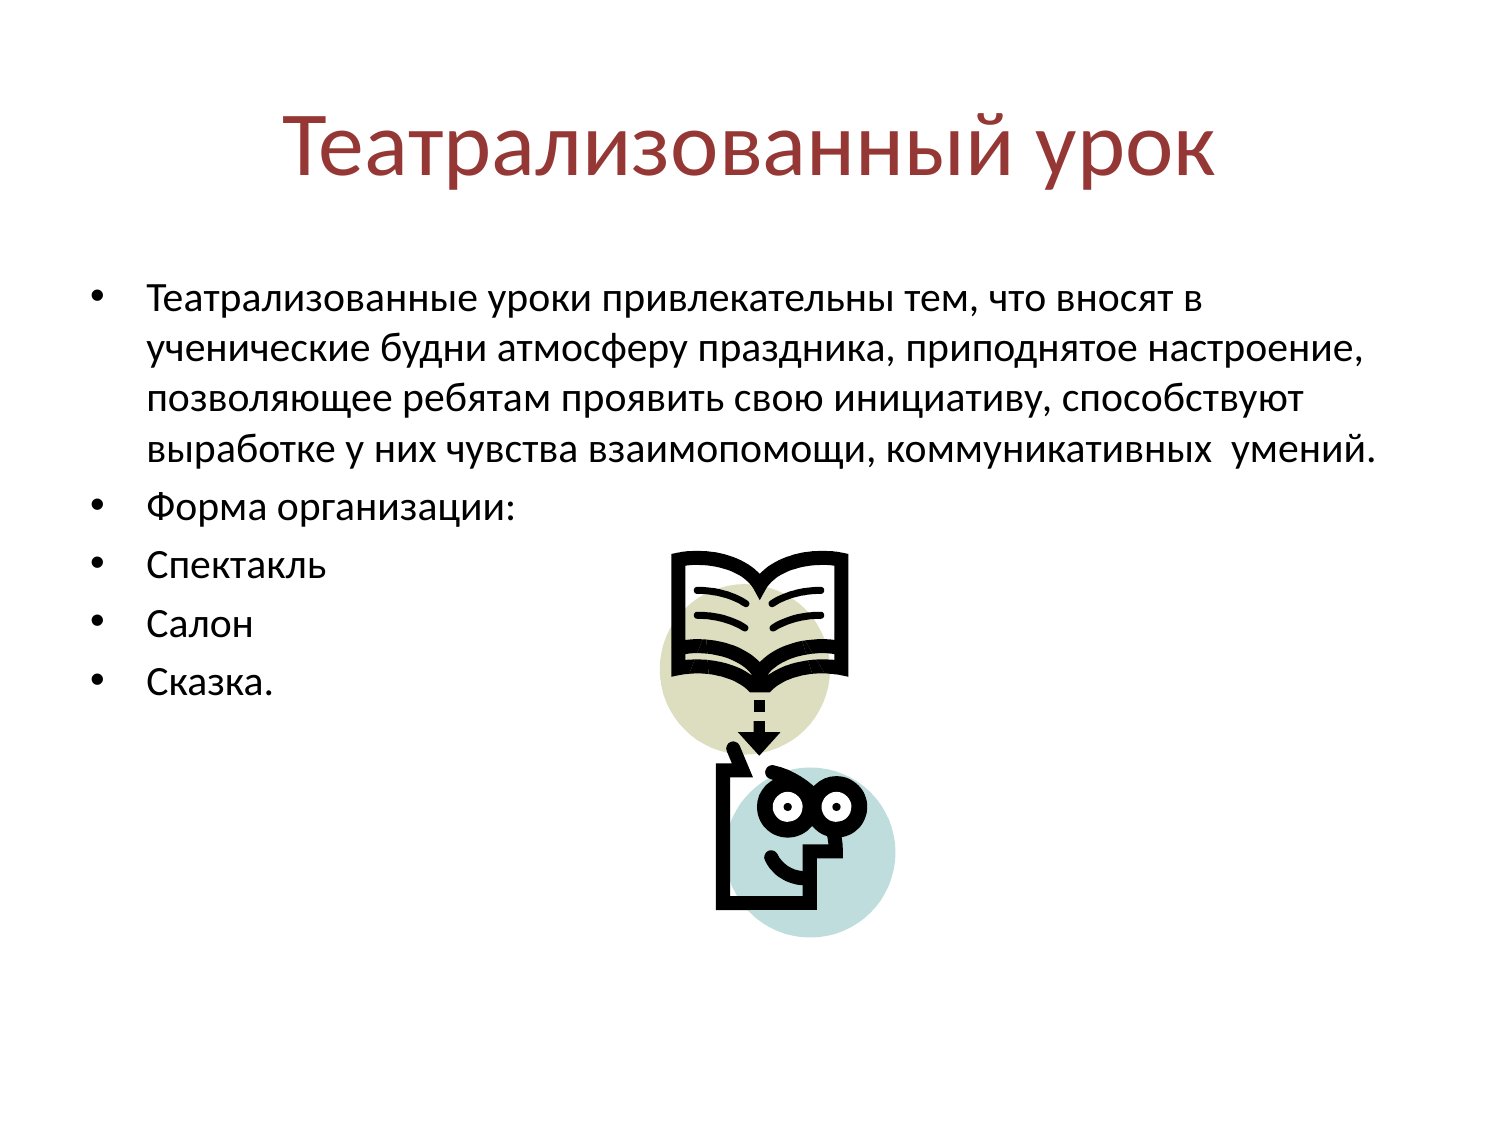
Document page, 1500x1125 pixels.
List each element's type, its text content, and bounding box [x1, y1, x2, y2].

list Театрализованные уроки привлекательны тем, что вносят в ученические будни атмосферу праздника, приподнятое настроение, позволяющее ребятам проявить свою инициативу, способствуют выработке у них чувства взаимопомощи, коммуникативных умений. Форма организации: Спектакль Салон Сказка. [75, 262, 1425, 1005]
title Театрализованный урок [75, 45, 1425, 233]
picture [659, 550, 896, 938]
